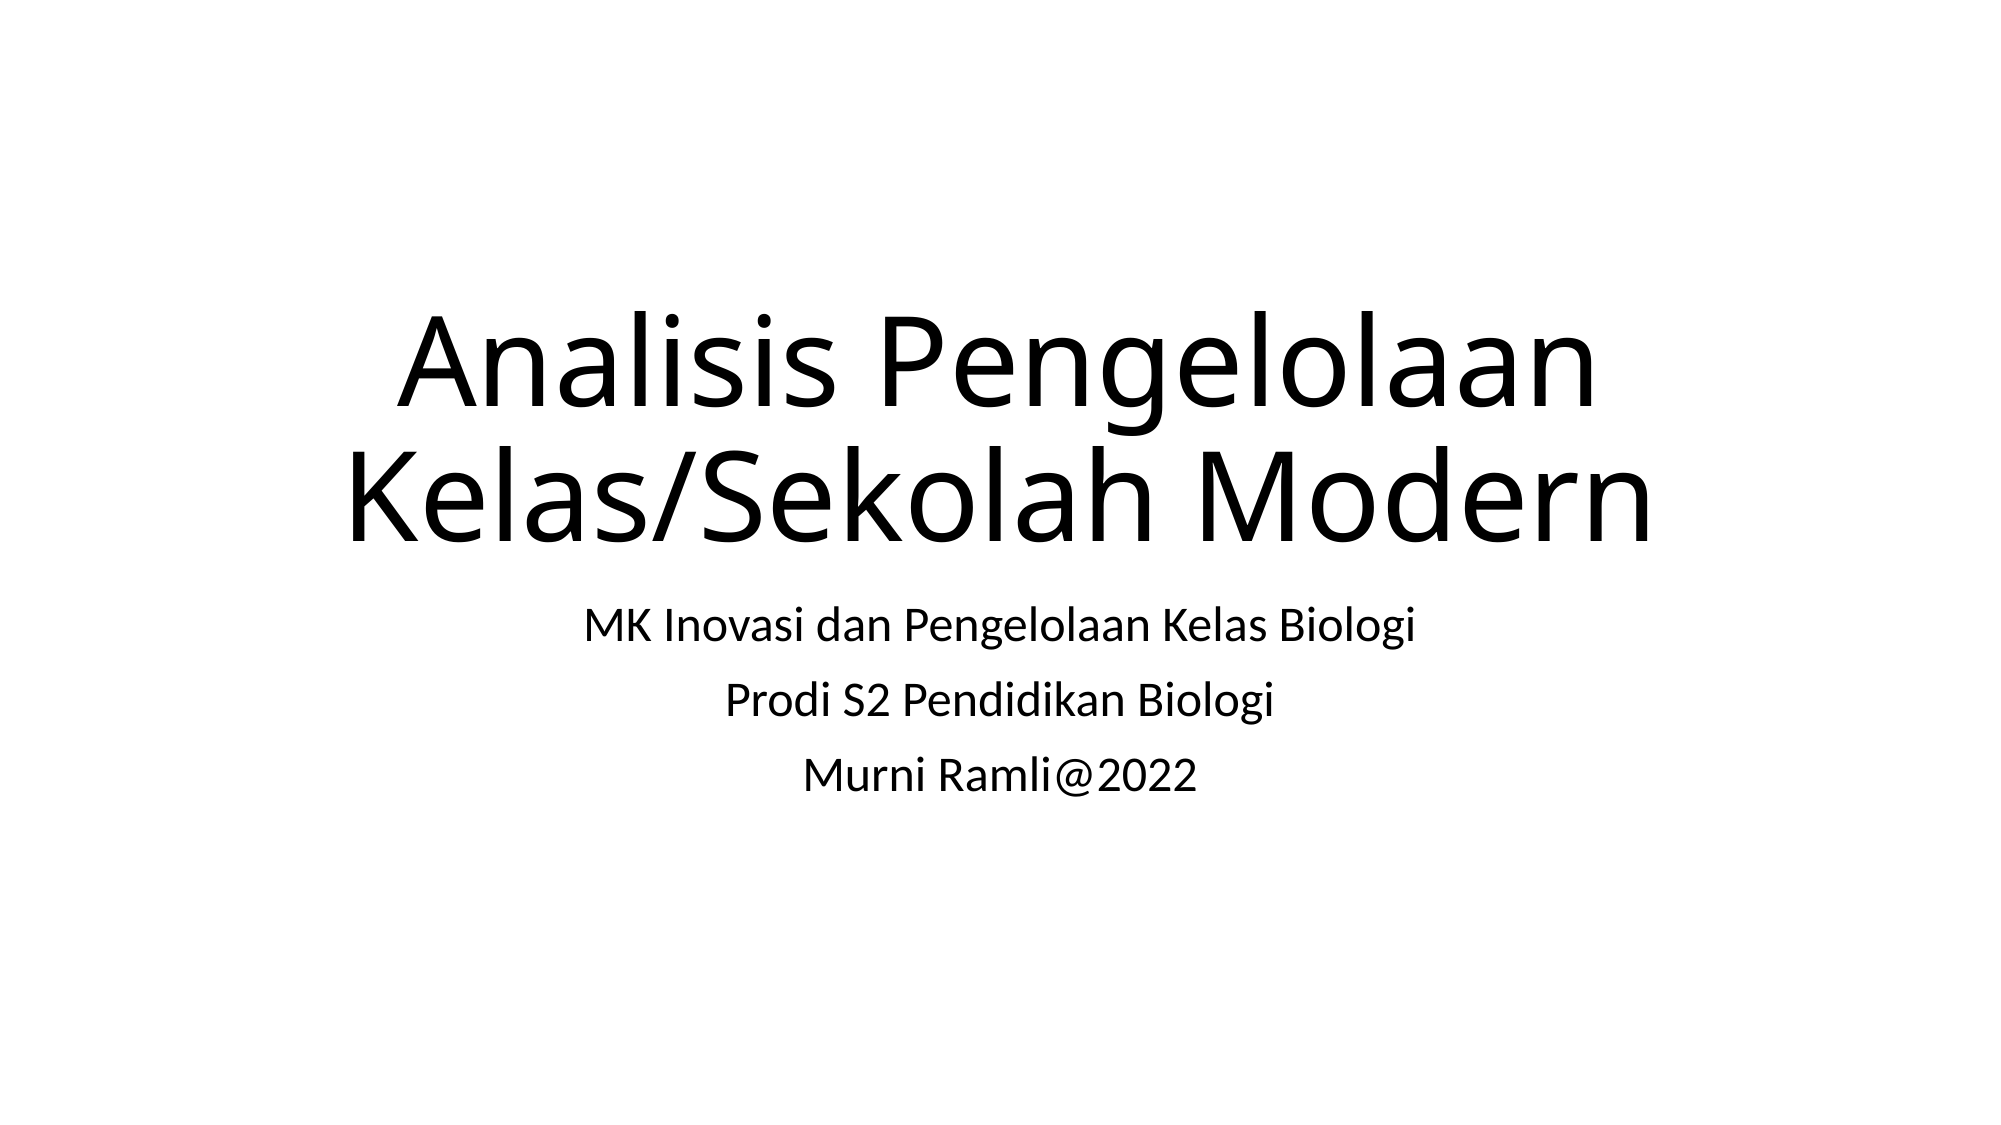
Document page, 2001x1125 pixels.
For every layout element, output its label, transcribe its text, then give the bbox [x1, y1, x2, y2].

title Analisis Pengelolaan Kelas/Sekolah Modern [249, 184, 1750, 576]
subtitle MK Inovasi dan Pengelolaan Kelas Biologi Prodi S2 Pendidikan Biologi Murni Ramli@2022 [249, 590, 1750, 863]
